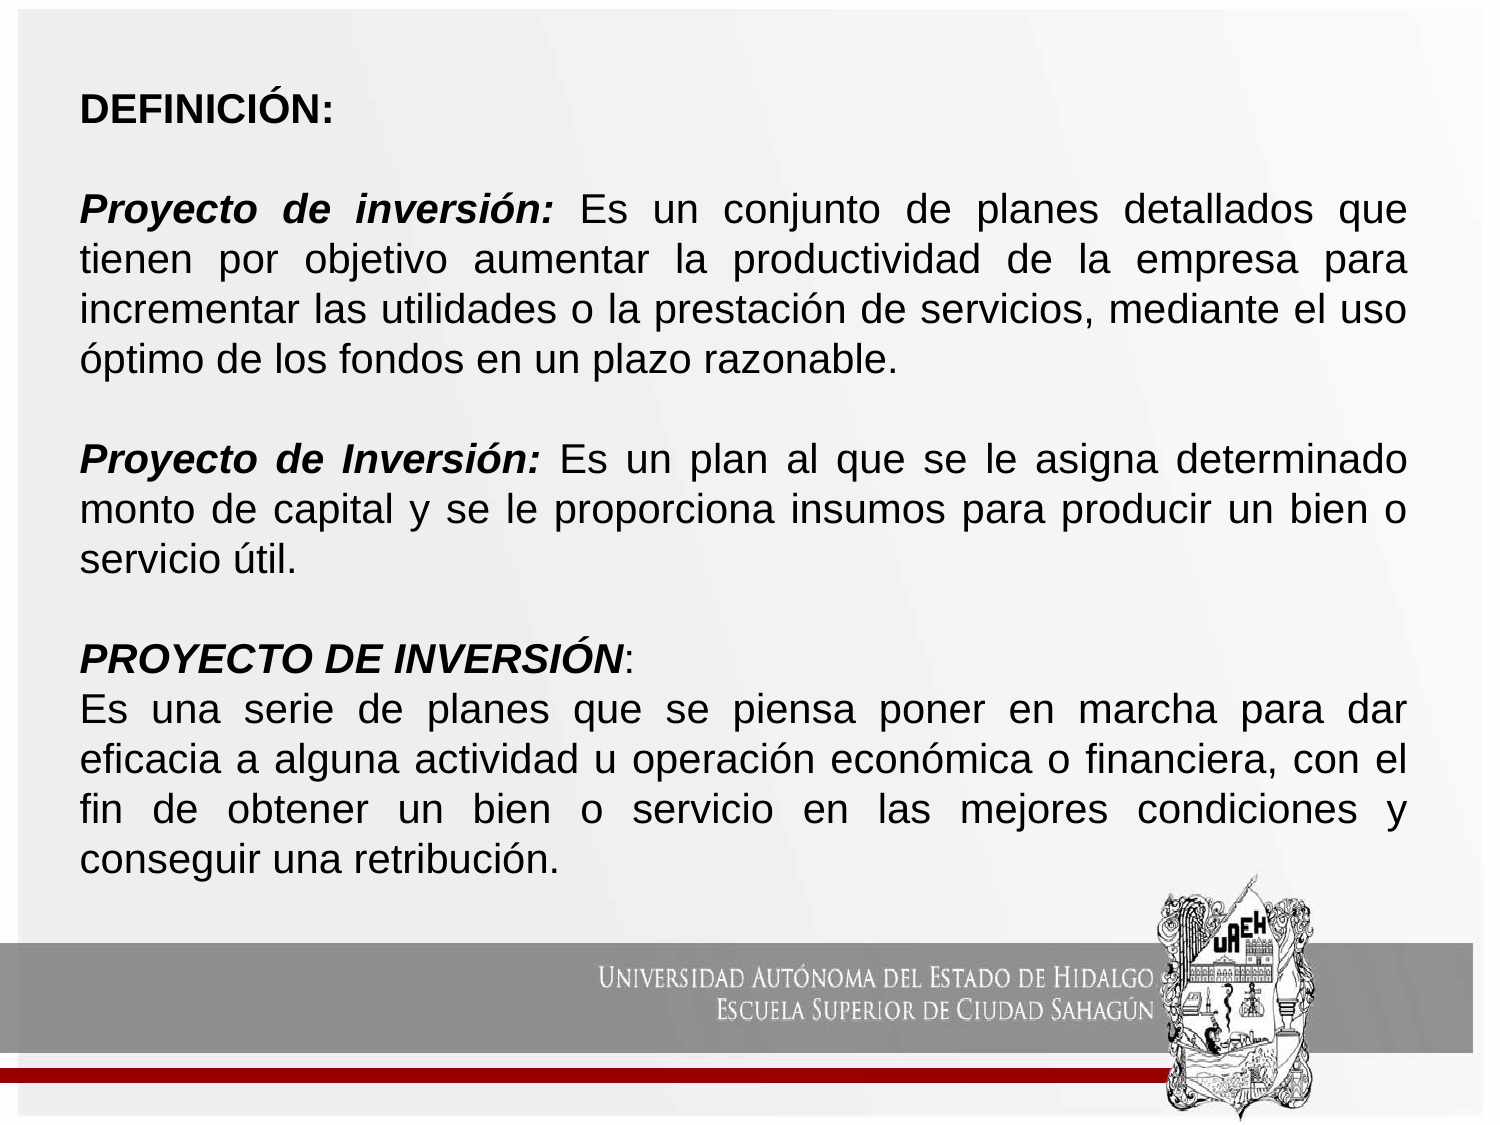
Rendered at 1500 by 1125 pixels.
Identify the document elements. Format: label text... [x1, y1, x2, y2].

picture [0, 0, 1500, 1125]
text_box DEFINICIÓN: Proyecto de inversión: Es un conjunto de planes detallados que tienen por objetivo aumentar la productividad de la empresa para incrementar las utilidades o la prestación de servicios, mediante el uso óptimo de los fondos en un plazo razonable. Proyecto de Inversión: Es un plan al que se le asigna determinado monto de capital y se le proporciona insumos para producir un bien o servicio útil. PROYECTO DE INVERSIÓN: Es una serie de planes que se piensa poner en marcha para dar eficacia a alguna actividad u operación económica o financiera, con el fin de obtener un bien o servicio en las mejores condiciones y conseguir una retribución. [64, 74, 1424, 890]
